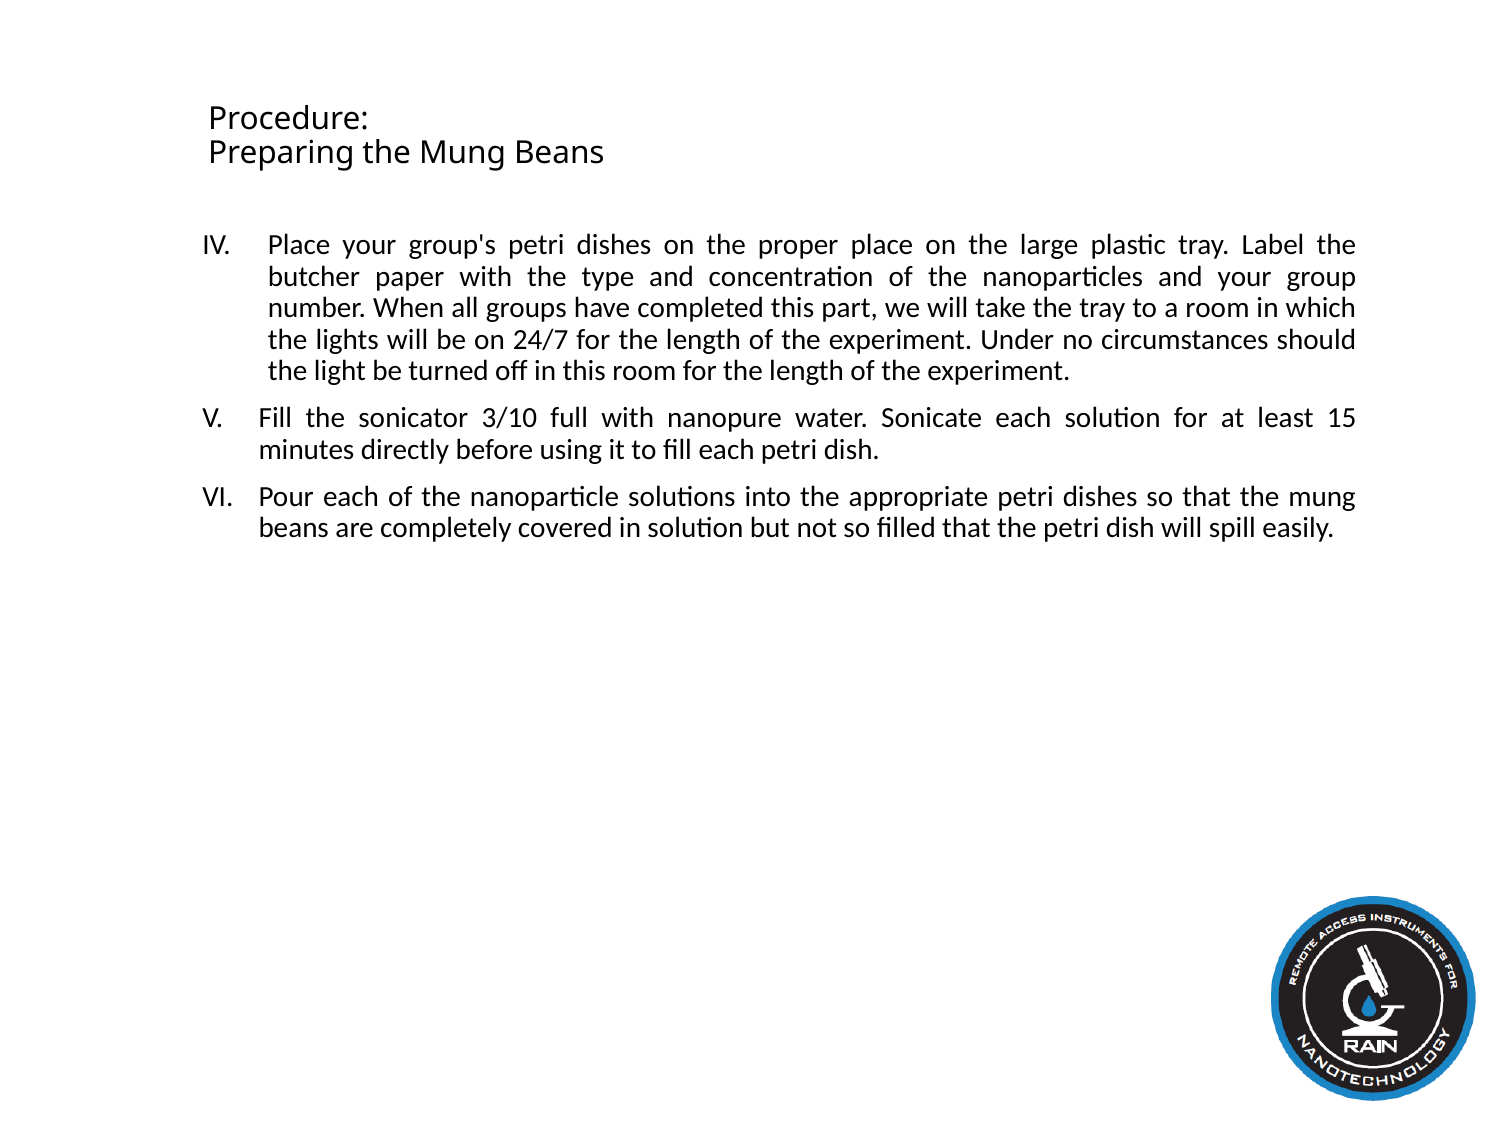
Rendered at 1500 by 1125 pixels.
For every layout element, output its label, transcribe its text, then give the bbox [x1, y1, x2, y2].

title Procedure: Preparing the Mung Beans [193, 94, 1309, 178]
text_box Place your group's petri dishes on the proper place on the large plastic tray. Label the butcher paper with the type and concentration of the nanoparticles and your group number. When all groups have completed this part, we will take the tray to a room in which the lights will be on 24/7 for the length of the experiment. Under no circumstances should the light be turned off in this room for the length of the experiment. Fill the sonicator 3/10 full with nanopure water. Sonicate each solution for at least 15 minutes directly before using it to fill each petri dish. Pour each of the nanoparticle solutions into the appropriate petri dishes so that the mung beans are completely covered in solution but not so filled that the petri dish will spill easily. [153, 222, 1373, 944]
picture [1265, 884, 1480, 1105]
